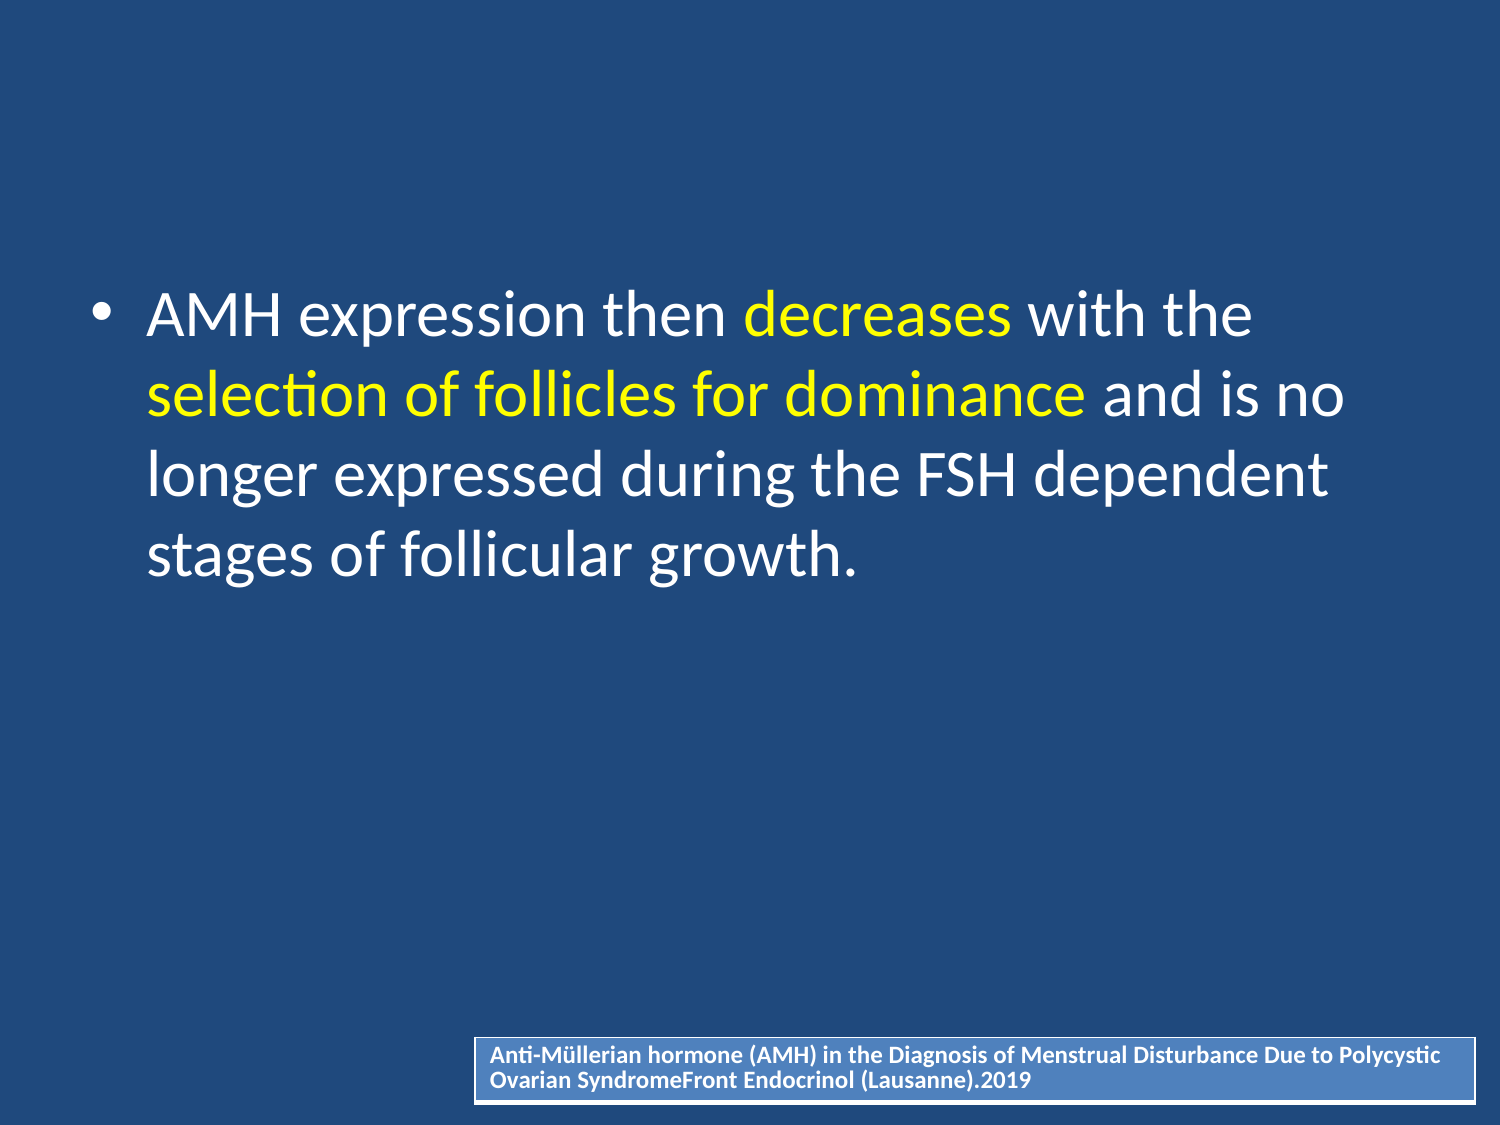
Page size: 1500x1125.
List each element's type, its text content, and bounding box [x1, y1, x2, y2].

table_header Anti-Müllerian hormone (AMH) in the Diagnosis of Menstrual Disturbance Due to Polycystic Ovarian SyndromeFront Endocrinol (Lausanne).2019 [476, 1038, 1474, 1100]
list AMH expression then decreases with the selection of follicles for dominance and is no longer expressed during the FSH dependent stages of follicular growth. [75, 262, 1425, 1005]
